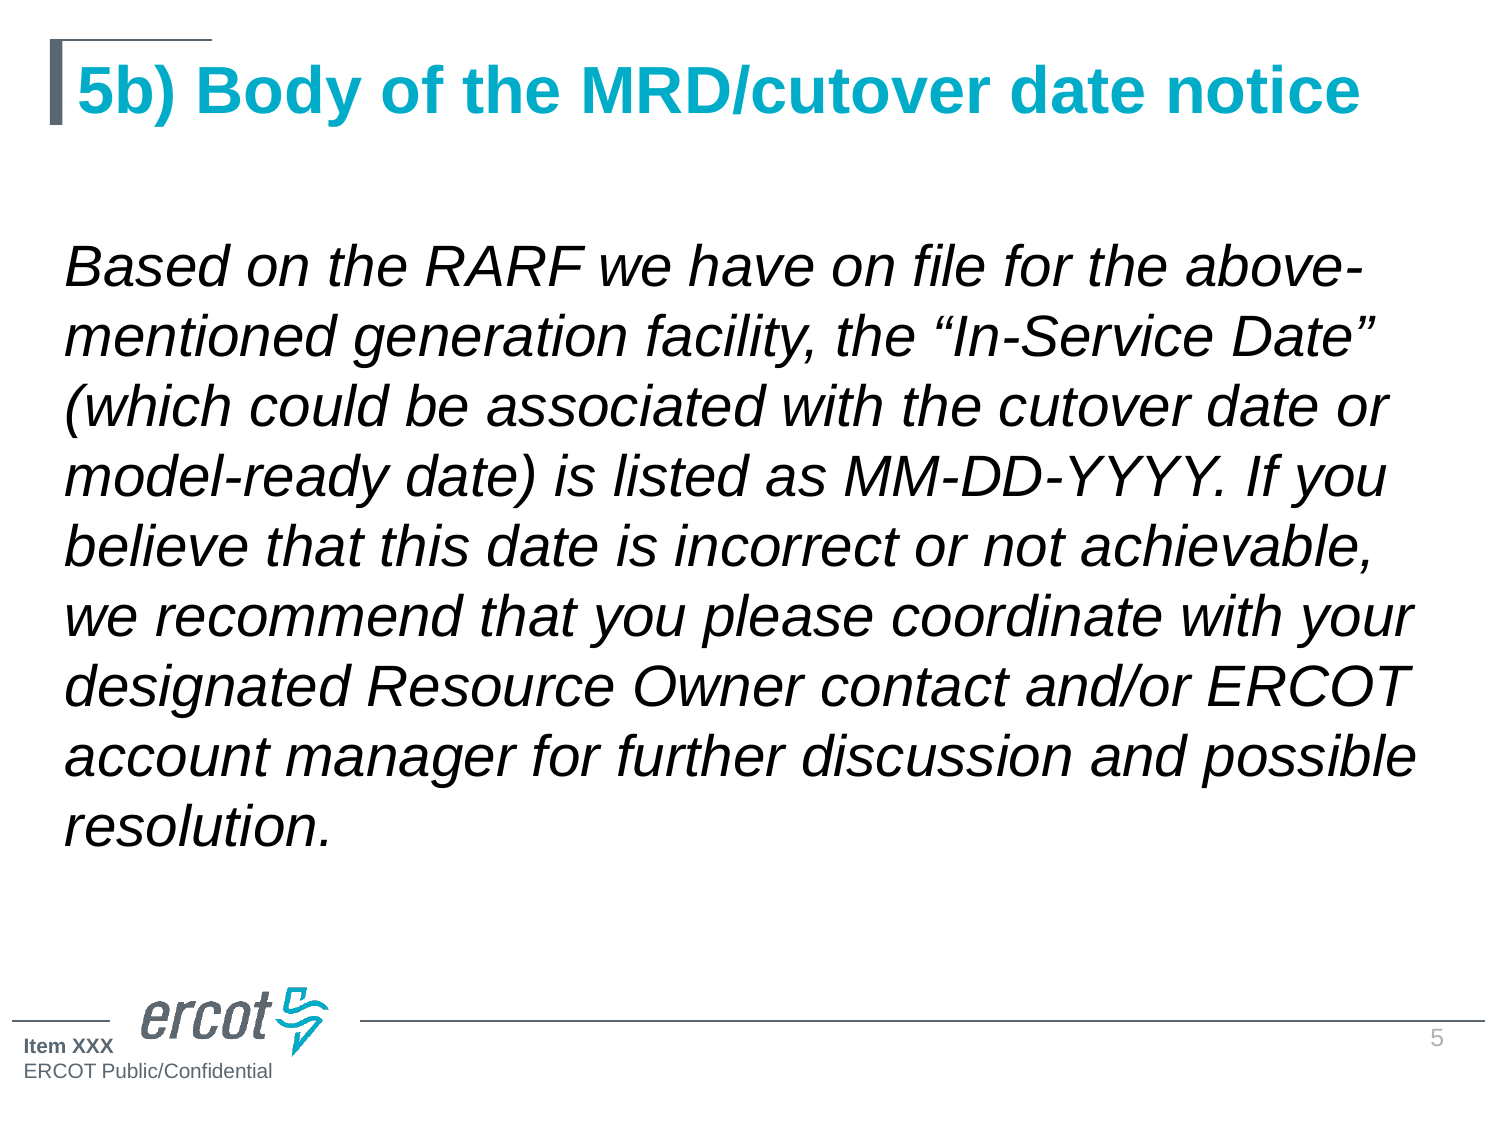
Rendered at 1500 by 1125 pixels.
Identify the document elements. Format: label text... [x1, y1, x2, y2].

picture [137, 983, 332, 1059]
title 5b) Body of the MRD/cutover date notice [62, 39, 1488, 150]
list Based on the RARF we have on file for the above-mentioned generation facility, the “In-Service Date” (which could be associated with the cutover date or model-ready date) is listed as MM-DD-YYYY. If you believe that this date is incorrect or not achievable, we recommend that you please coordinate with your designated Resource Owner contact and/or ERCOT account manager for further discussion and possible resolution. [50, 137, 1475, 975]
slide_number 5 [1387, 1012, 1488, 1062]
